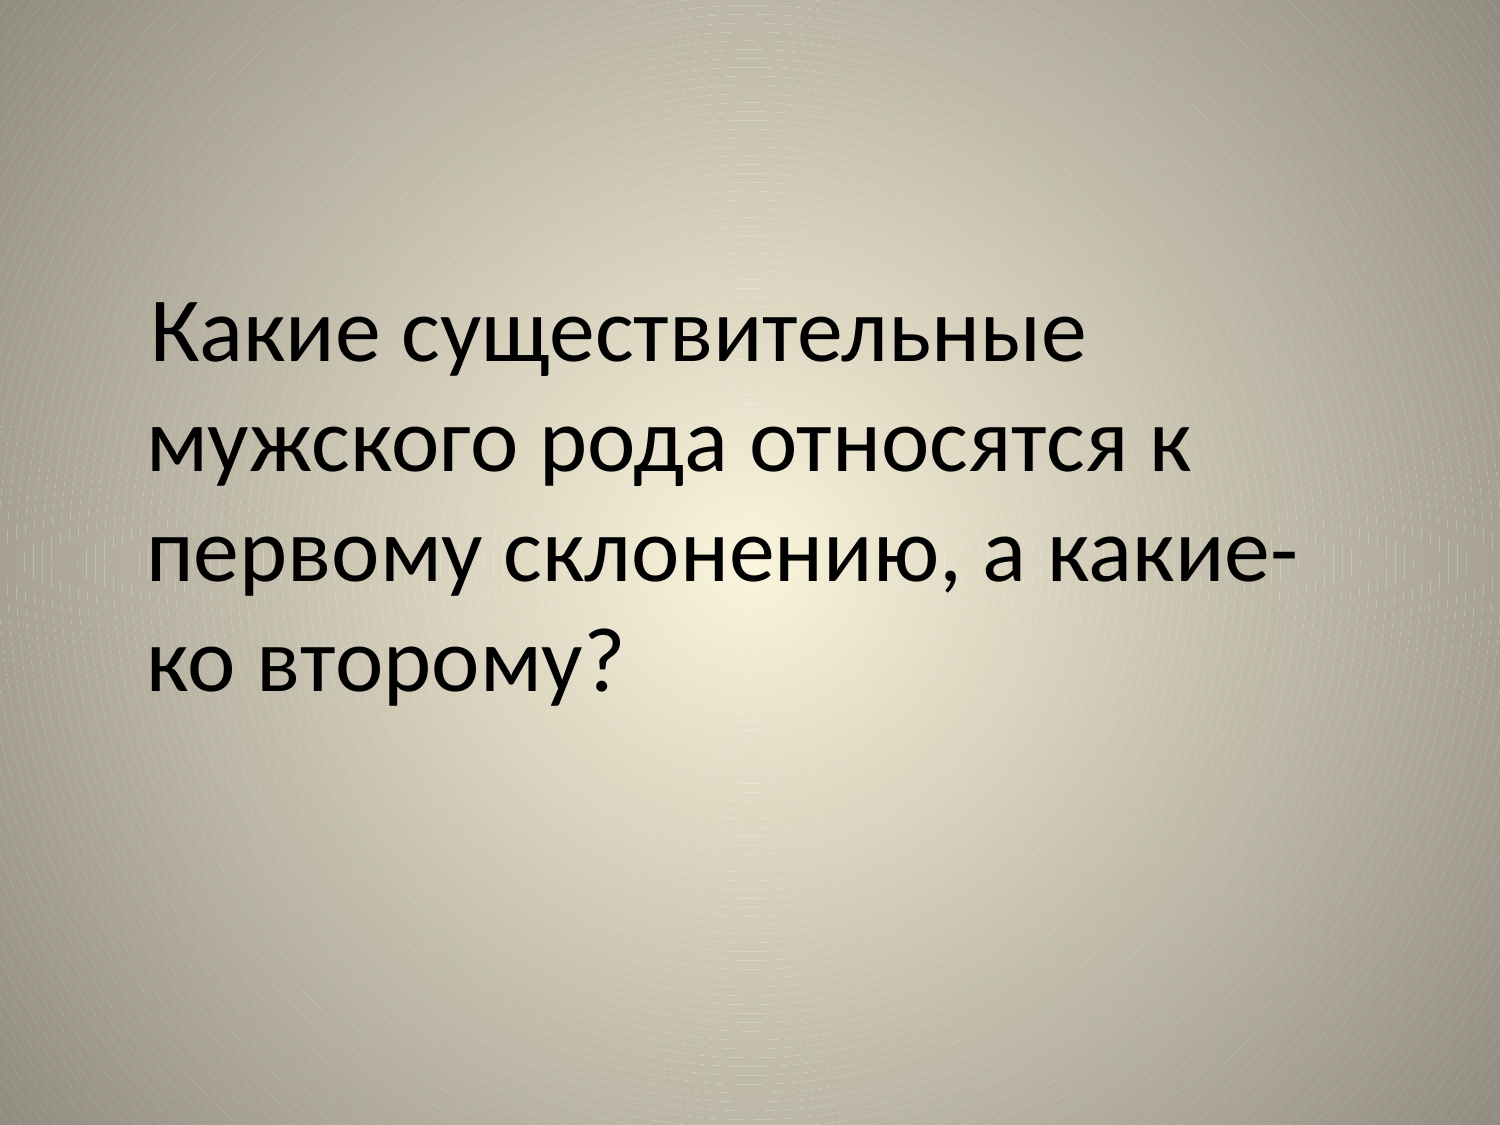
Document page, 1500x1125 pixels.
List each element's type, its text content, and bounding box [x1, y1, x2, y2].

list Какие существительные мужского рода относятся к первому склонению, а какие- ко второму? [75, 262, 1425, 1005]
